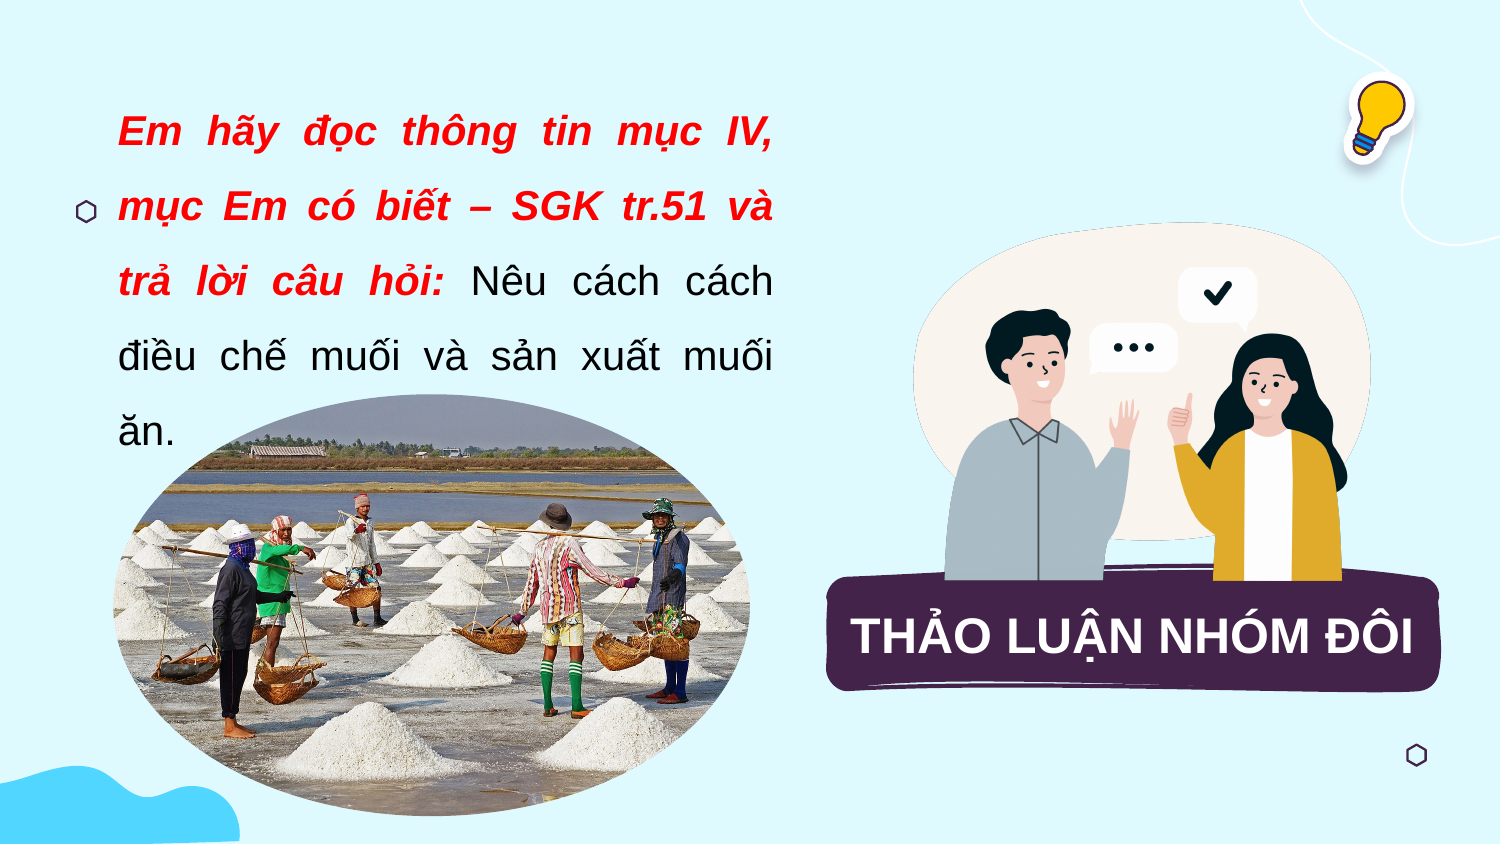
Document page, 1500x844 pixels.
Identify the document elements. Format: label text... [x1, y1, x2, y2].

text_box Em hãy đọc thông tin mục IV, mục Em có biết – SGK tr.51 và trả lời câu hỏi: Nêu cách cách điều chế muối và sản xuất muối ăn. [103, 71, 789, 462]
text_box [1337, 67, 1407, 164]
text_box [827, 207, 1438, 690]
picture [112, 393, 751, 817]
